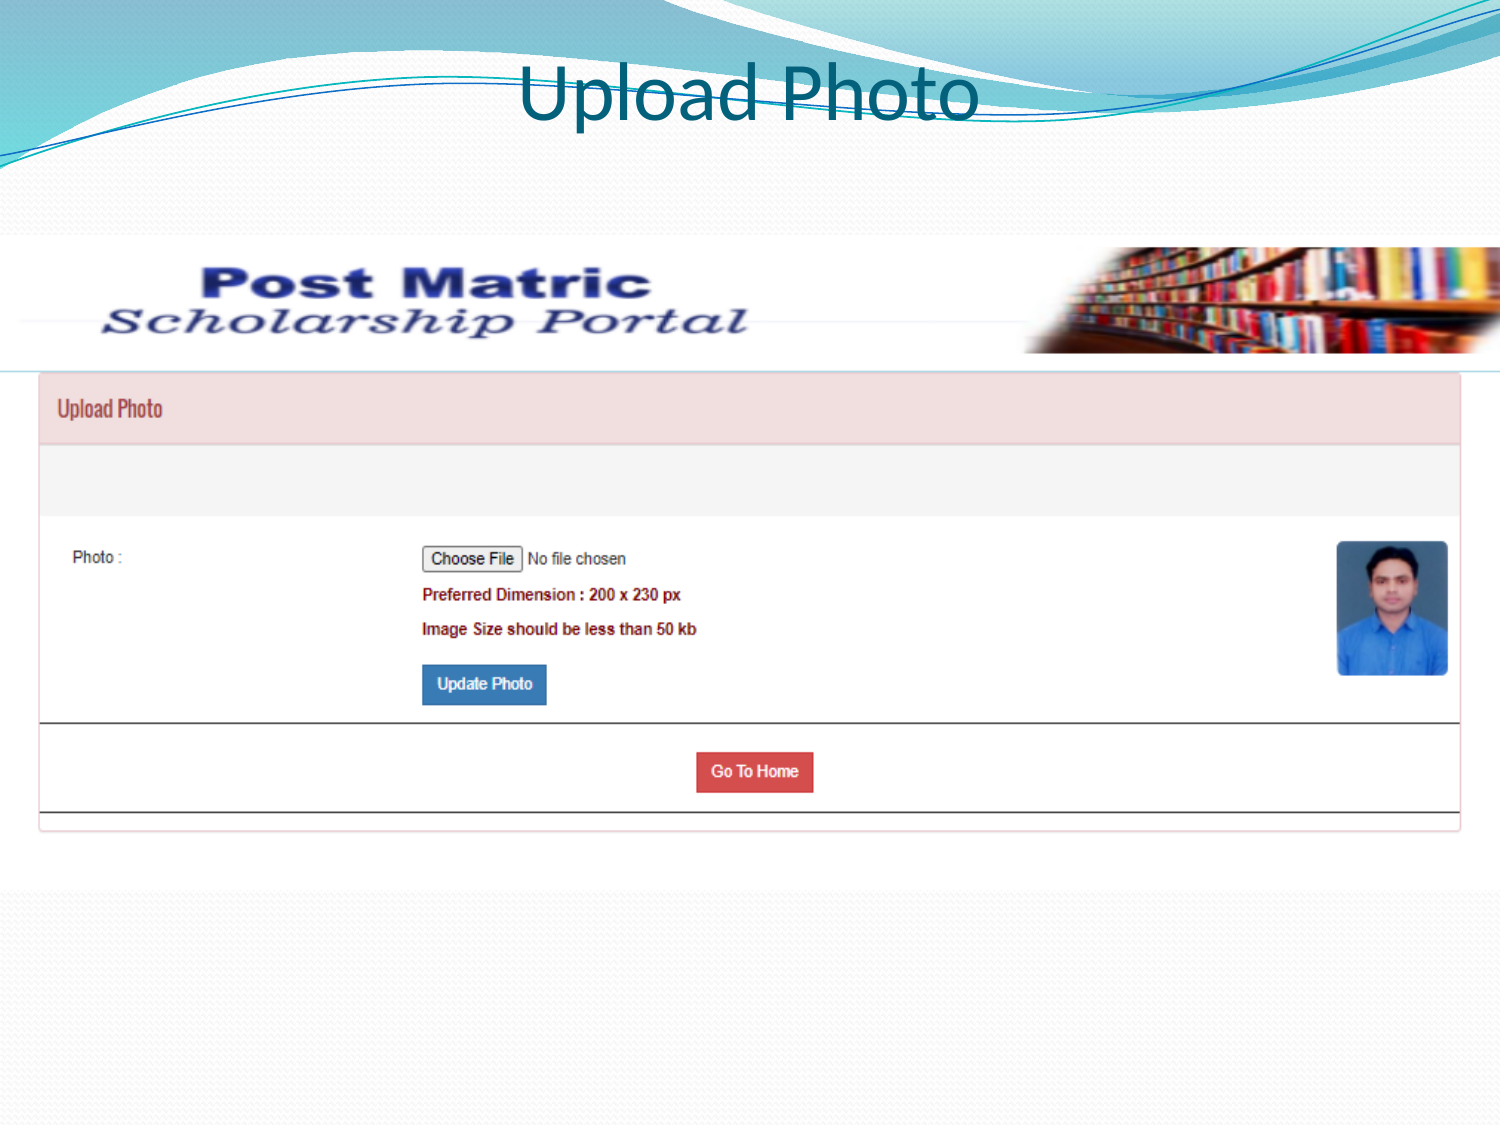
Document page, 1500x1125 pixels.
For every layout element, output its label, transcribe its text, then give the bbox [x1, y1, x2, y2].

picture [0, 234, 1500, 890]
title Upload Photo [0, 0, 1500, 138]
